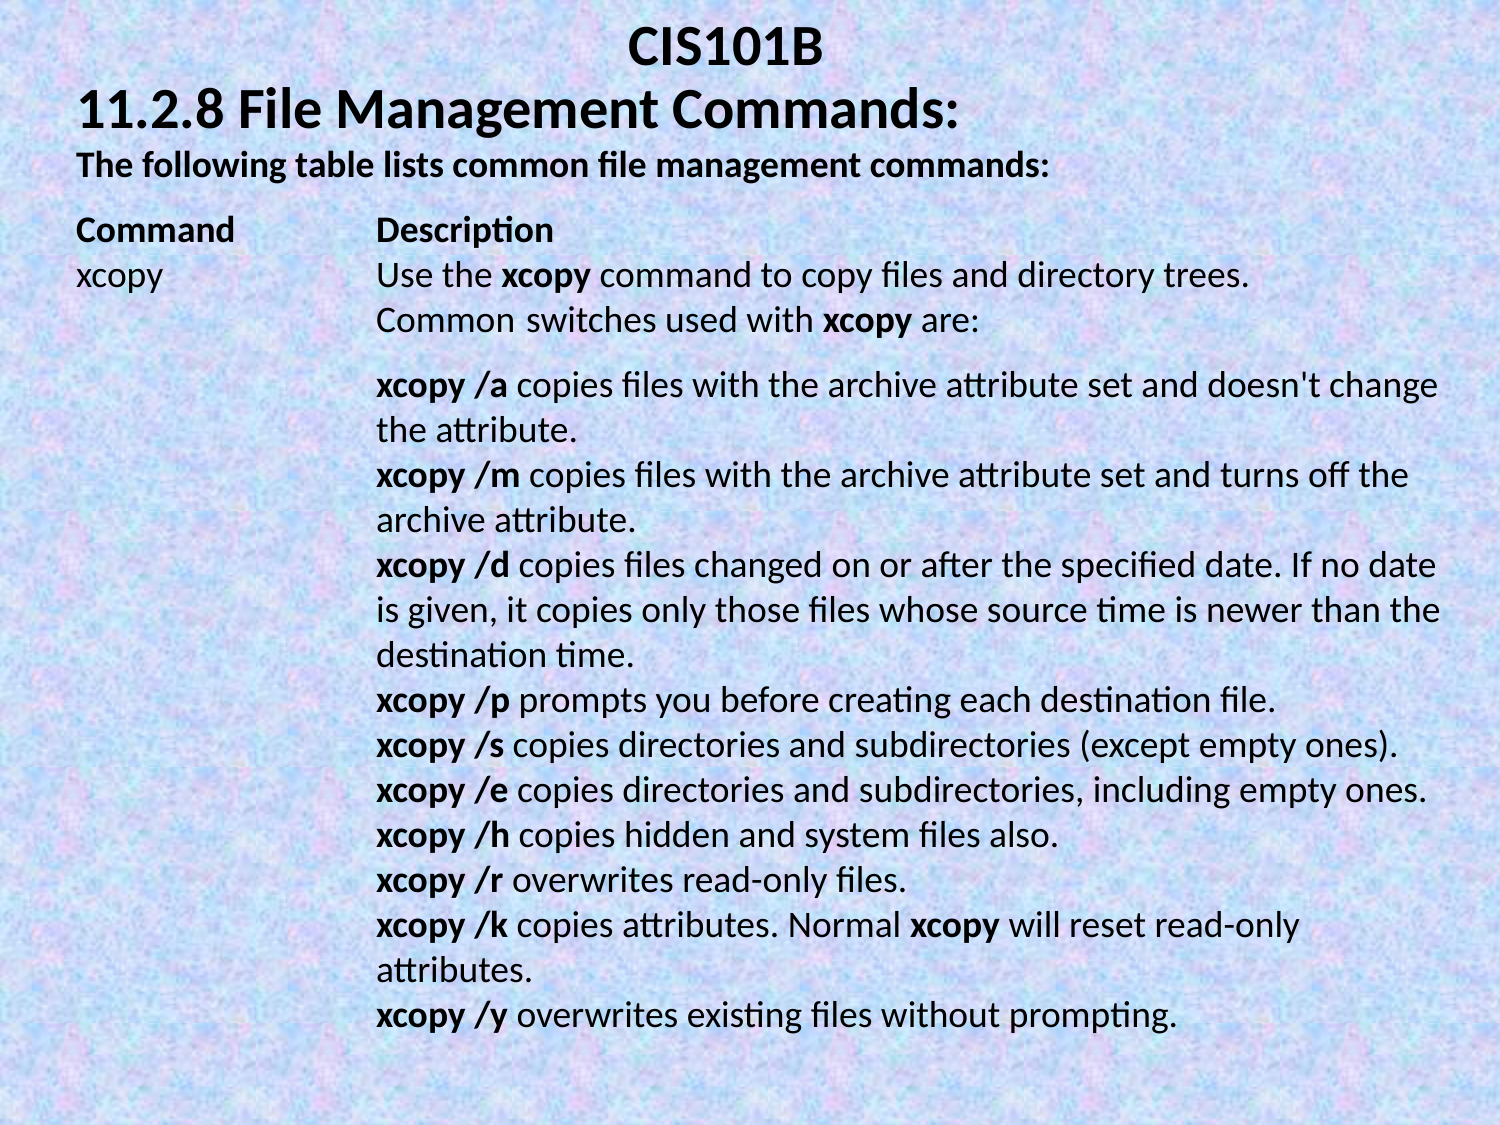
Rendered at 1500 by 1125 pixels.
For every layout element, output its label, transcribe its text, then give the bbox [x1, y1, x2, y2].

text_box 11.2.8 File Management Commands: The following table lists common file management commands: Command Description xcopy Use the xcopy command to copy files and directory trees. Common switches used with xcopy are: xcopy /a copies files with the archive attribute set and doesn't change the attribute. xcopy /m copies files with the archive attribute set and turns off the archive attribute. xcopy /d copies files changed on or after the specified date. If no date is given, it copies only those files whose source time is newer than the destination time. xcopy /p prompts you before creating each destination file. xcopy /s copies directories and subdirectories (except empty ones). xcopy /e copies directories and subdirectories, including empty ones. xcopy /h copies hidden and system files also. xcopy /r overwrites read-only files. xcopy /k copies attributes. Normal xcopy will reset read-only attributes. xcopy /y overwrites existing files without prompting. [61, 62, 1460, 1043]
picture [0, 0, 1500, 1125]
text_box CIS101B [614, 0, 839, 62]
